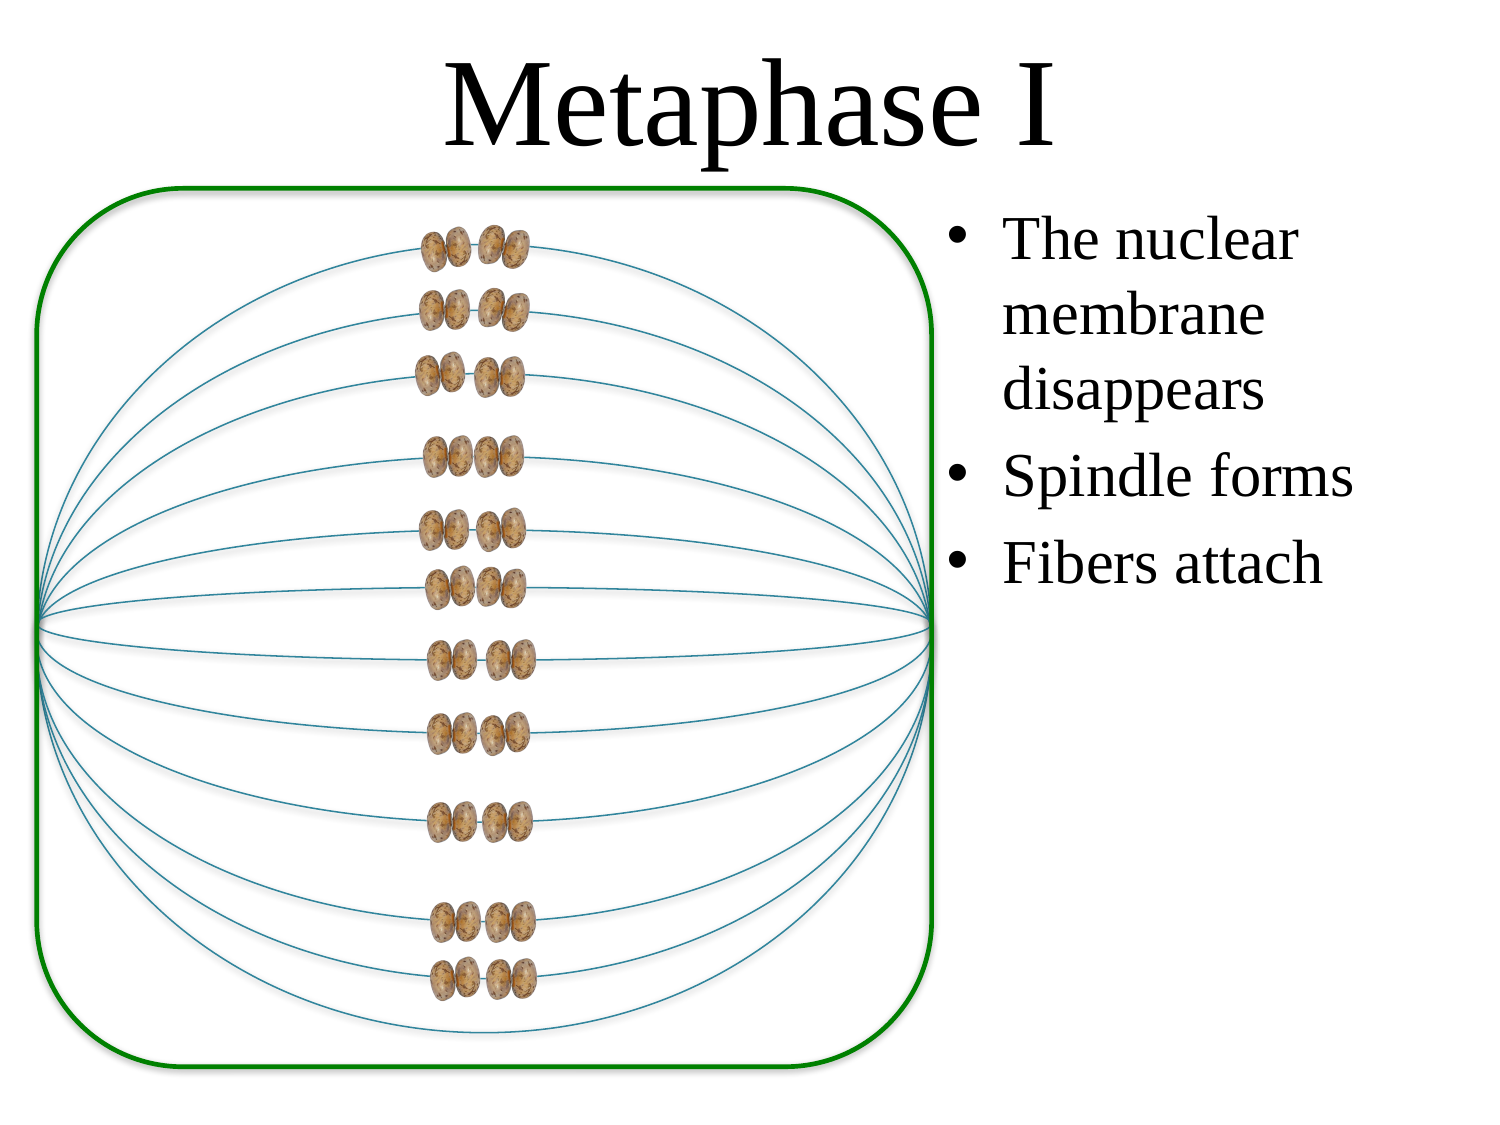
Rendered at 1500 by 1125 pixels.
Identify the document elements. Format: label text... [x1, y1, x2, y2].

picture [419, 800, 543, 844]
picture [422, 899, 546, 944]
picture [413, 225, 539, 271]
list The nuclear membrane disappears Spindle forms Fibers attach [931, 189, 1480, 1084]
title Metaphase I [75, 1, 1425, 190]
picture [416, 565, 536, 610]
picture [422, 956, 547, 1001]
text_box [35, 187, 933, 1068]
picture [414, 434, 534, 479]
picture [406, 351, 535, 399]
picture [419, 638, 546, 682]
picture [411, 288, 539, 333]
picture [411, 507, 536, 552]
picture [419, 711, 541, 756]
